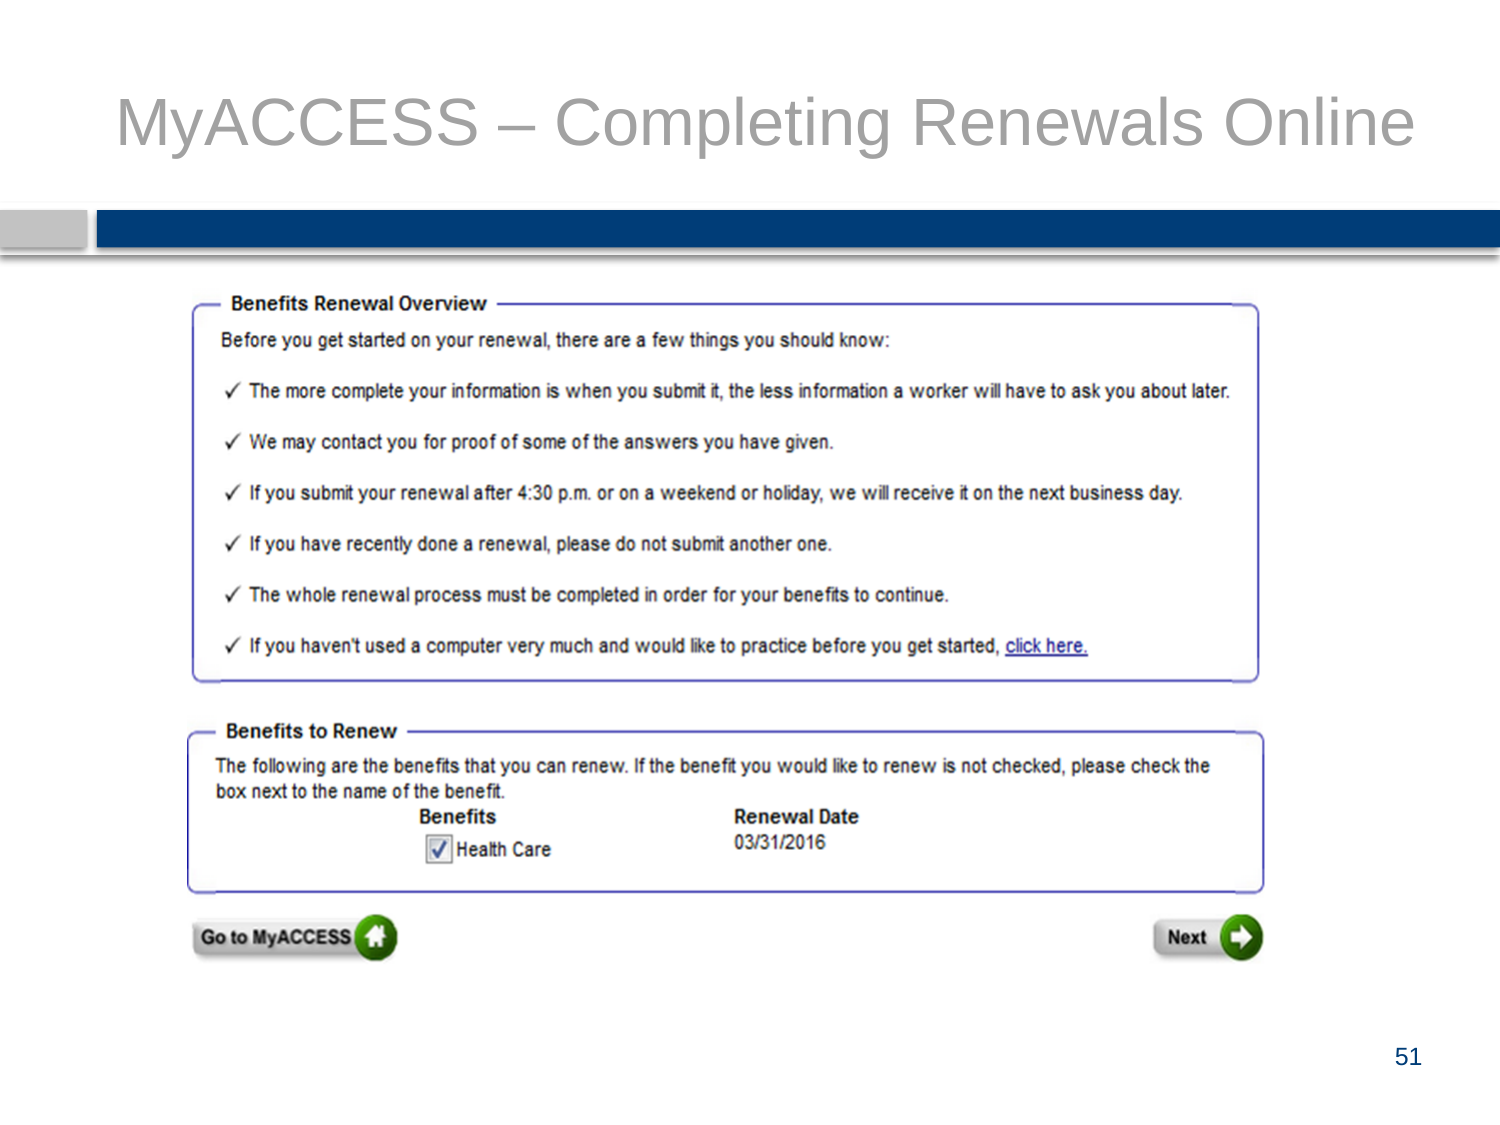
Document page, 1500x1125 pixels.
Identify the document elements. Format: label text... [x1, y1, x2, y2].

title MyACCESS – Completing Renewals Online [100, 37, 1438, 200]
slide_number 51 [1362, 1025, 1438, 1085]
picture [187, 274, 1276, 981]
